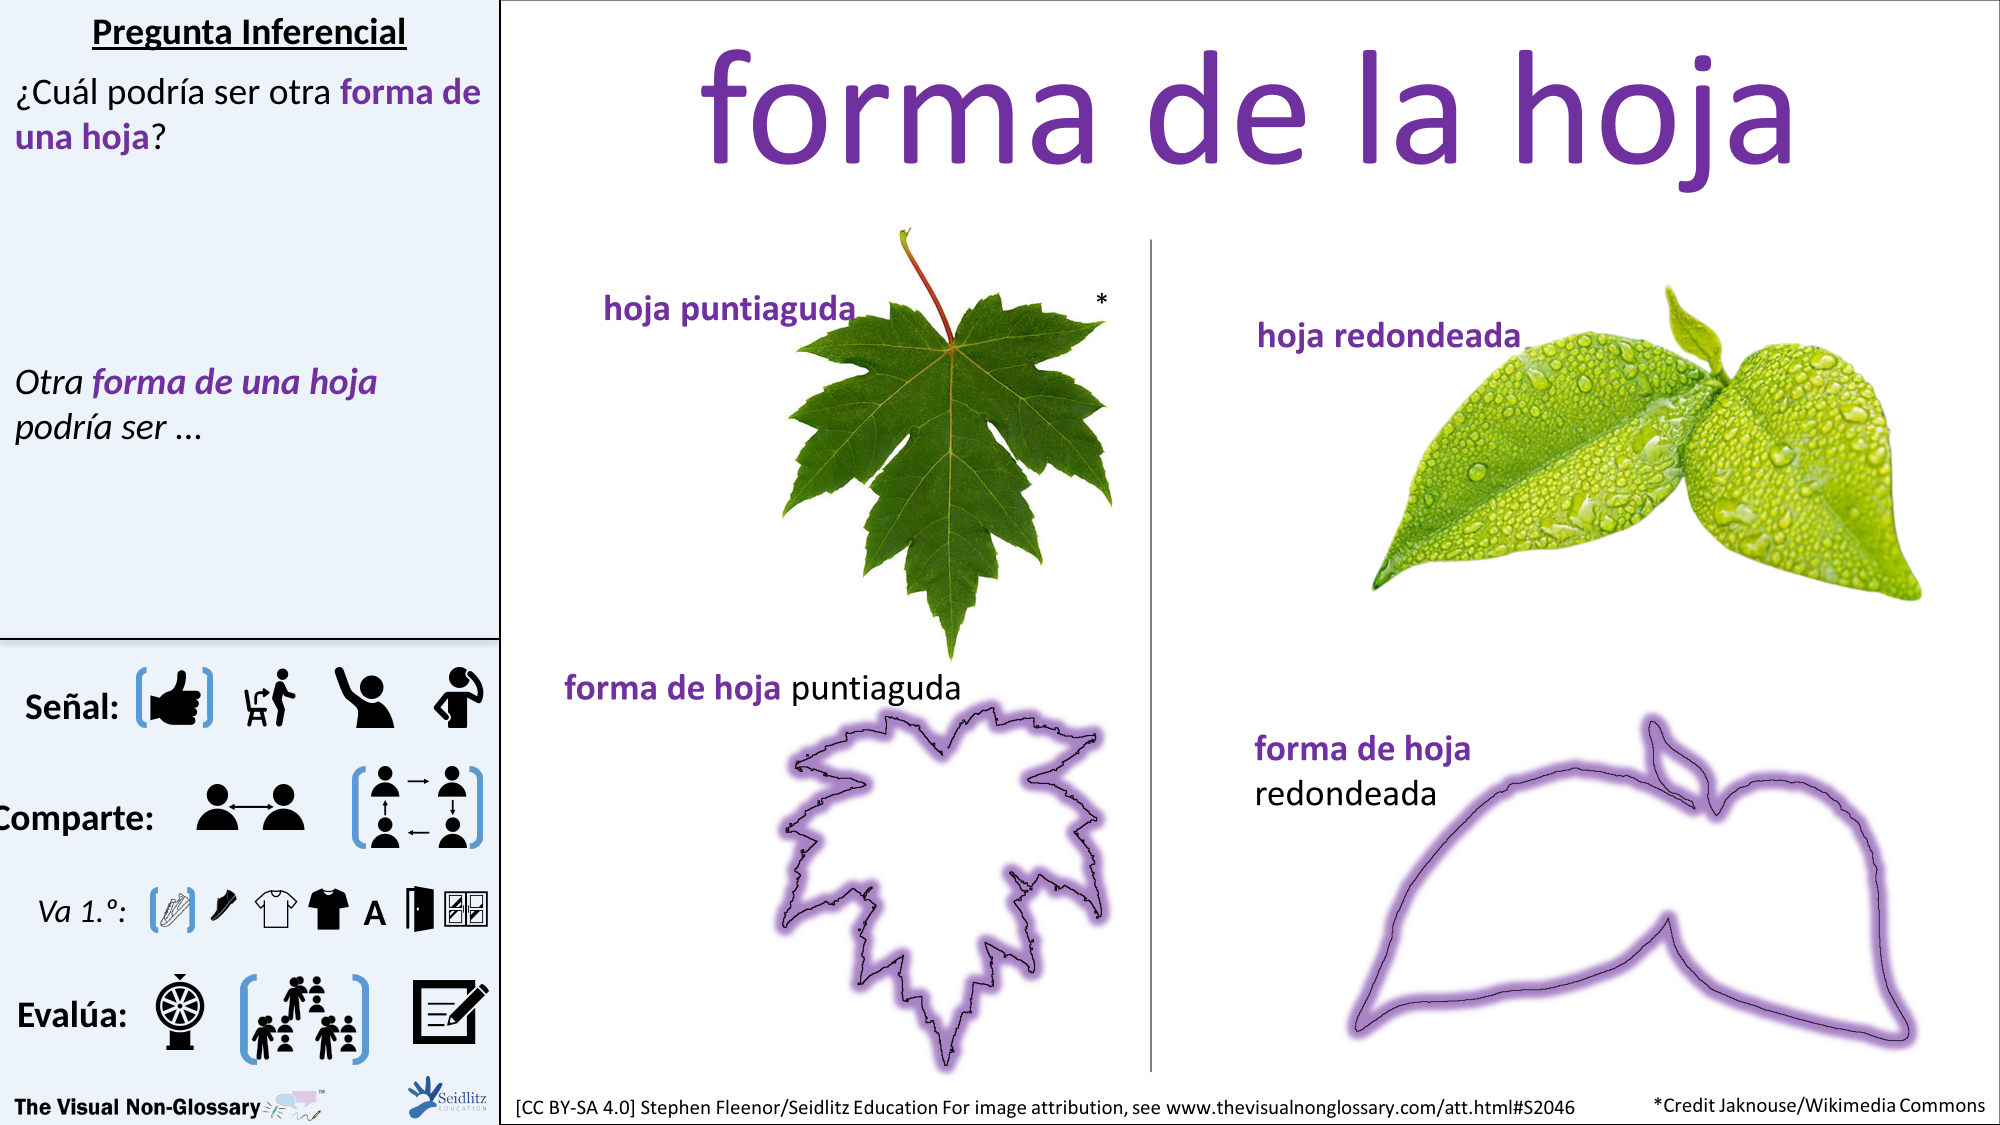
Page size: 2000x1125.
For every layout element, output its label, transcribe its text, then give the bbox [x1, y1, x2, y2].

picture [428, 667, 490, 728]
picture [239, 974, 370, 1066]
picture [194, 784, 307, 830]
text_box Pregunta Inferencial [77, 0, 422, 59]
picture [397, 886, 490, 932]
picture [239, 667, 301, 728]
picture [413, 974, 490, 1051]
text_box Va 1.º: [22, 881, 143, 937]
picture [499, 0, 2000, 1125]
picture [403, 1073, 495, 1125]
picture [142, 974, 218, 1051]
picture [253, 886, 299, 932]
picture [0, 1084, 328, 1125]
text_box ¿Cuál podría ser otra forma de una hoja? [0, 59, 494, 165]
picture [305, 886, 352, 932]
picture [149, 886, 196, 934]
picture [136, 667, 214, 728]
text_box Evalúa: [2, 982, 137, 1043]
text_box Comparte: [0, 785, 170, 846]
picture [202, 886, 241, 925]
text_box A [348, 880, 402, 941]
picture [352, 766, 484, 850]
picture [334, 667, 395, 728]
text_box Otra forma de una hoja podría ser ... [0, 349, 494, 455]
text_box Señal: [10, 674, 135, 735]
